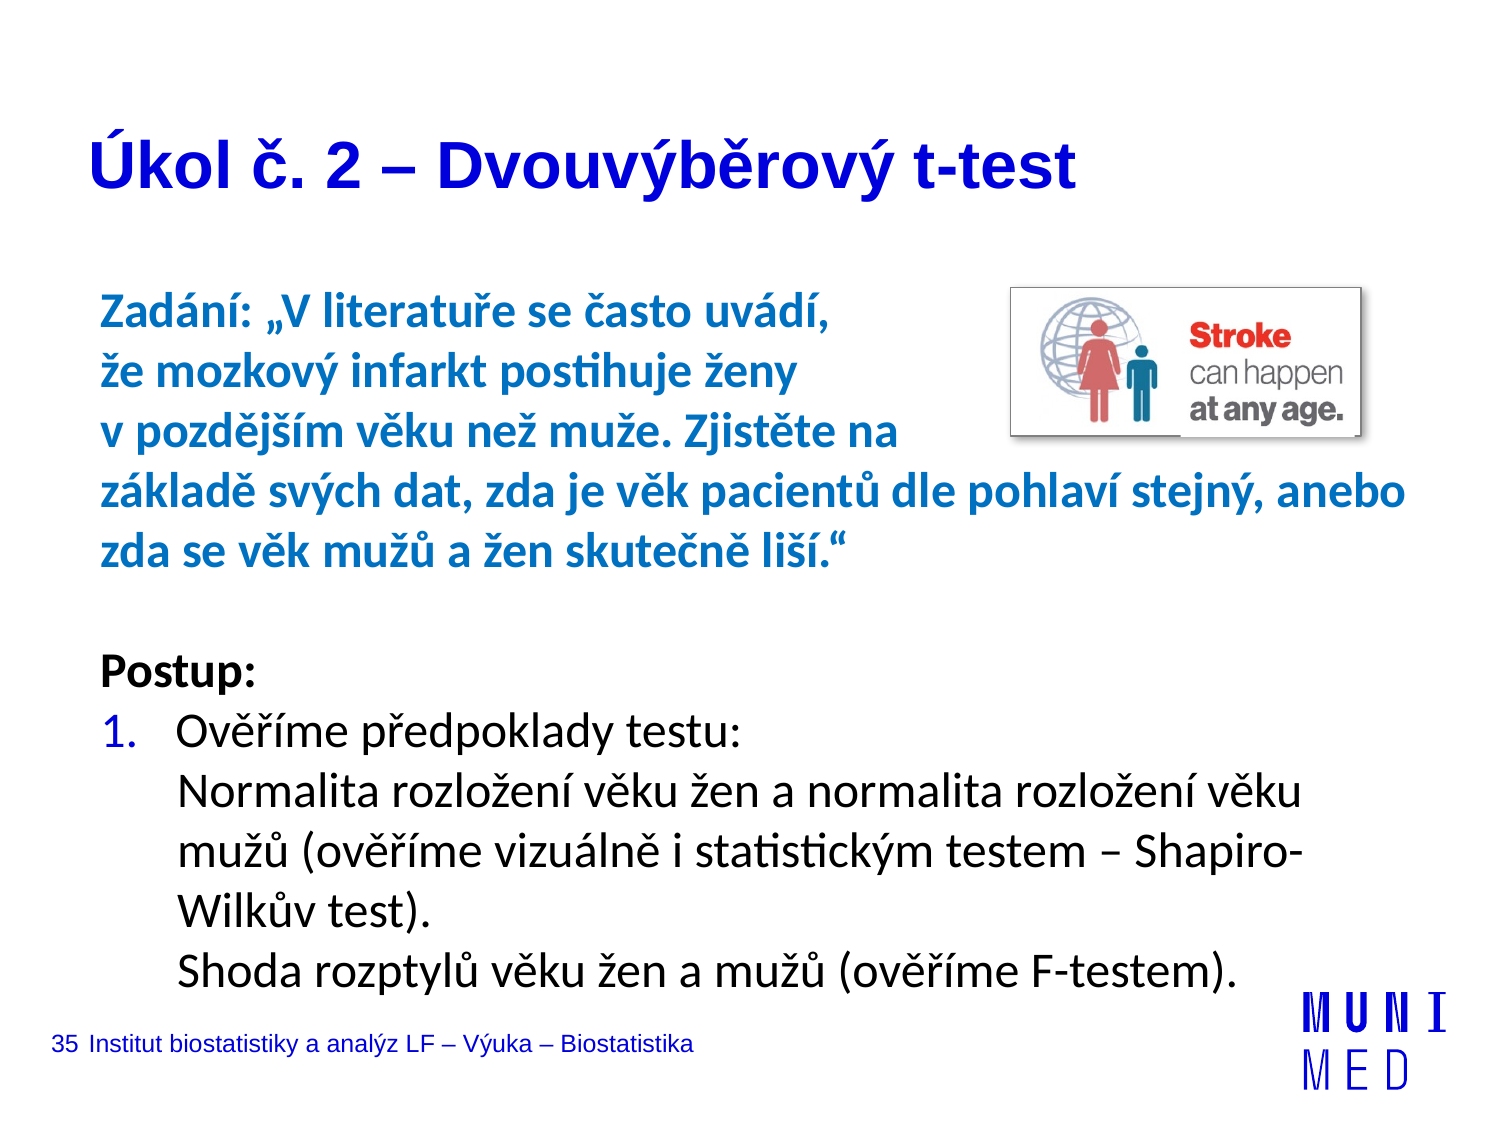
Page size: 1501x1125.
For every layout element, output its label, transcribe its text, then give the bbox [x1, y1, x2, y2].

footer Institut biostatistiky a analýz LF – Výuka – Biostatistika [88, 1021, 1064, 1063]
list Zadání: „V literatuře se často uvádí, že mozkový infarkt postihuje ženy v pozdějším věku než muže. Zjistěte na základě svých dat, zda je věk pacientů dle pohlaví stejný, anebo zda se věk mužů a žen skutečně liší.“ Postup: Ověříme předpoklady testu: Normalita rozložení věku žen a normalita rozložení věku mužů (ověříme vizuálně i statistickým testem – Shapiro-Wilkův test). Shoda rozptylů věku žen a mužů (ověříme F-testem). [88, 277, 1412, 957]
slide_number 35 [50, 1021, 82, 1063]
text_box [1008, 286, 1363, 438]
picture [1036, 291, 1161, 427]
title Úkol č. 2 – Dvouvýběrový t-test [88, 118, 1412, 193]
picture [1180, 291, 1355, 437]
